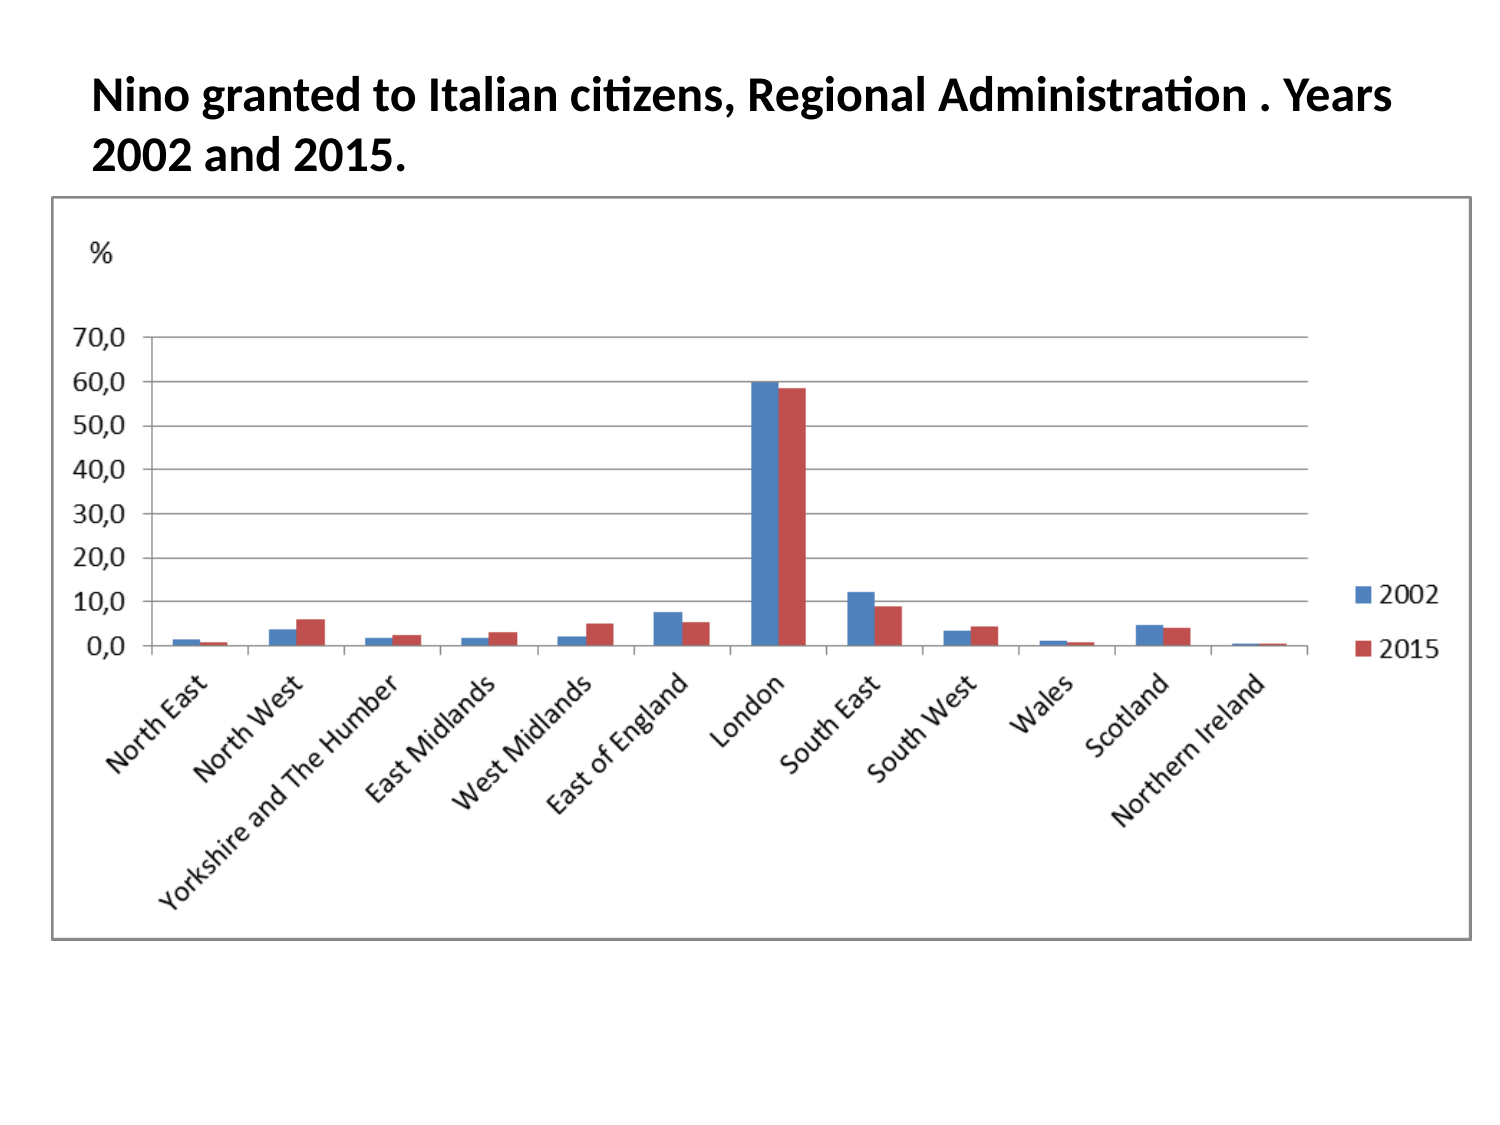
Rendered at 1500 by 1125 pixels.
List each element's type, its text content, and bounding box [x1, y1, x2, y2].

picture [51, 196, 1472, 941]
text_box Nino granted to Italian citizens, Regional Administration . Years 2002 and 2015. [76, 54, 1447, 190]
